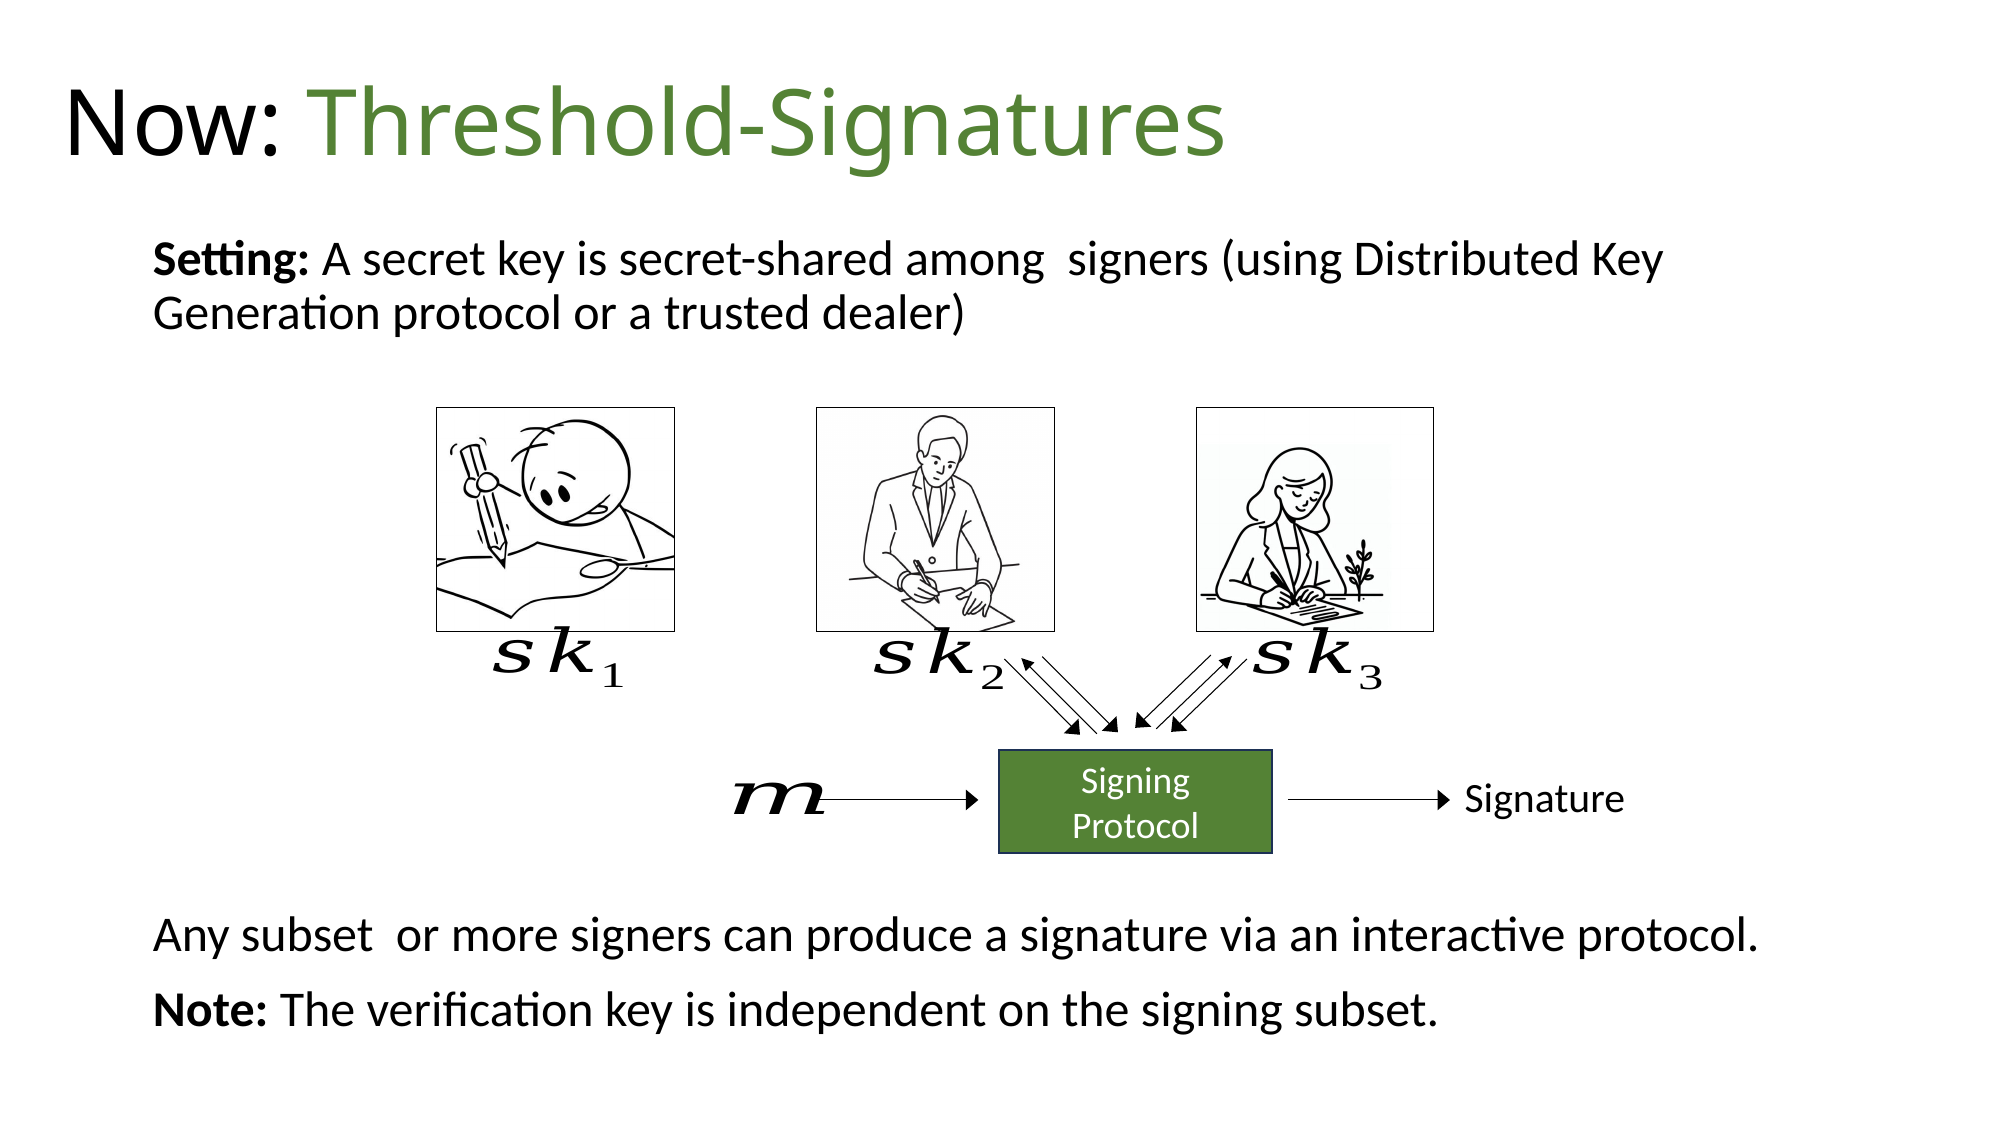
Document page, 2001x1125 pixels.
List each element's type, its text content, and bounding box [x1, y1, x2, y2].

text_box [1021, 658, 1097, 734]
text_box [1156, 656, 1232, 729]
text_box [1004, 659, 1080, 735]
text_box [1171, 659, 1247, 732]
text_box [1135, 655, 1211, 728]
title Now: Threshold-Signatures [47, 42, 1773, 208]
picture [436, 406, 675, 632]
text_box Signing Protocol [998, 749, 1273, 854]
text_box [1042, 656, 1118, 733]
picture [816, 406, 1055, 632]
picture [1196, 406, 1434, 632]
text_box Signature [1449, 762, 1656, 828]
